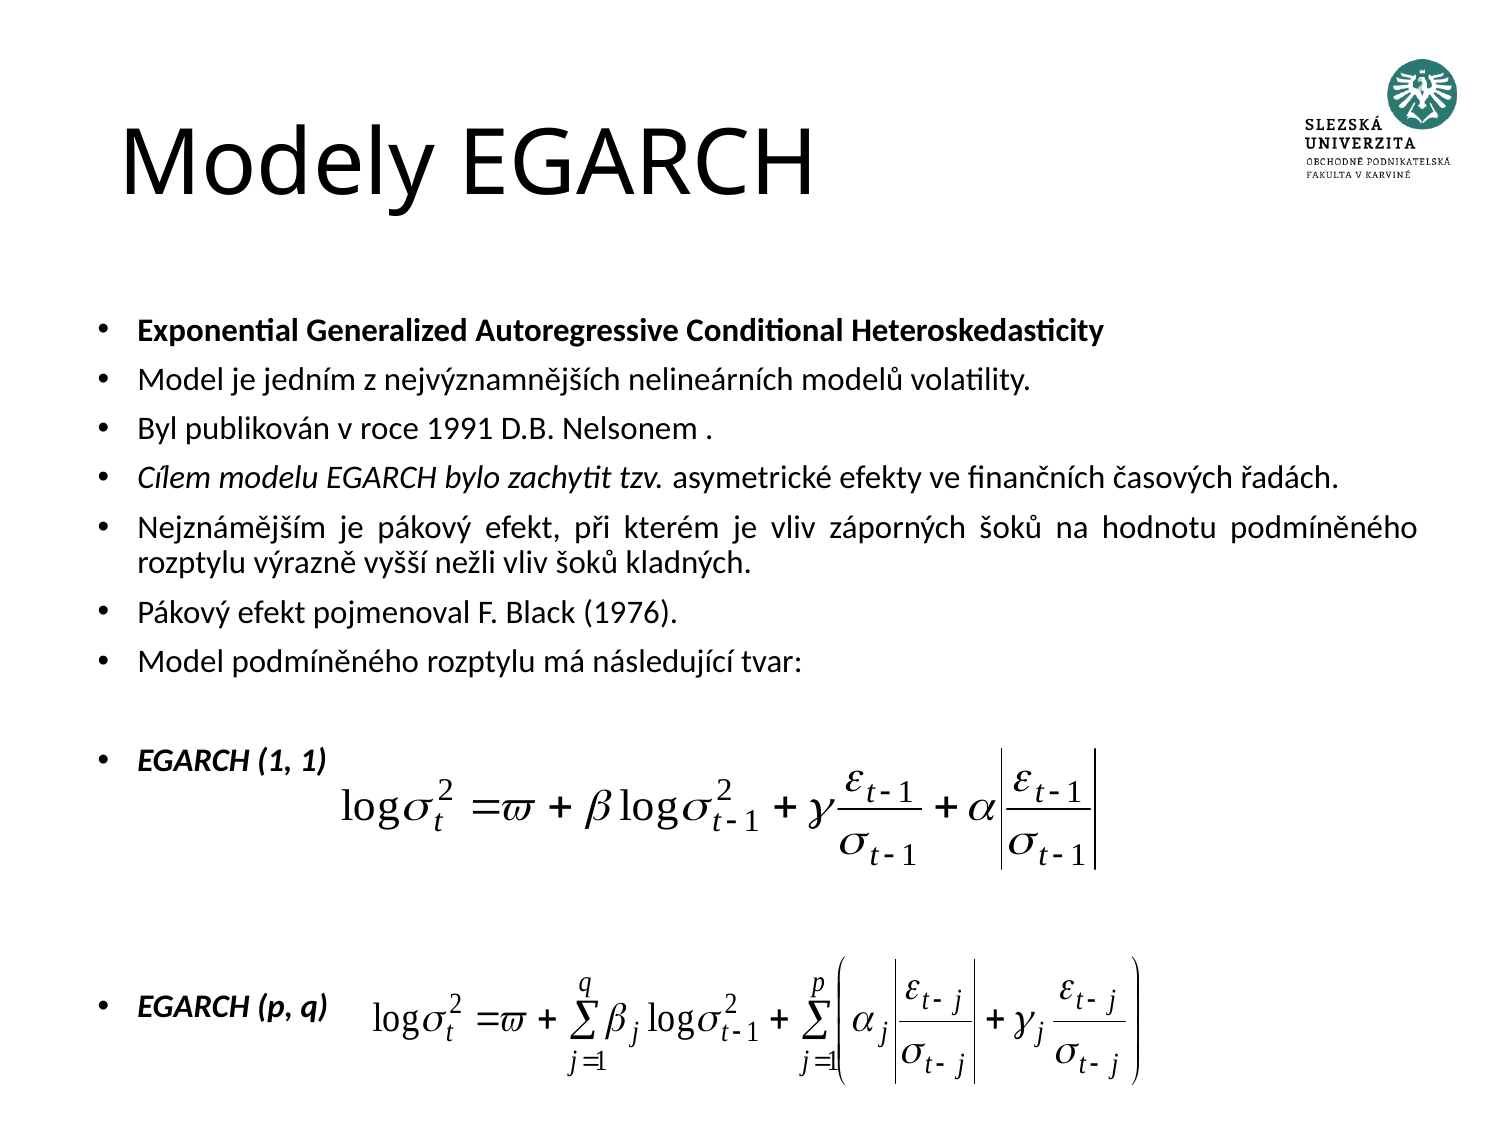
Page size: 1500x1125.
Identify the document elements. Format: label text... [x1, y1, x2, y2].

picture [1305, 59, 1457, 178]
list Exponential Generalized Autoregressive Conditional Heteroskedasticity Model je jedním z nejvýznamnějších nelineárních modelů volatility. Byl publikován v roce 1991 D.B. Nelsonem . Cílem modelu EGARCH bylo zachytit tzv. asymetrické efekty ve finančních časových řadách. Nejznámějším je pákový efekt, při kterém je vliv záporných šoků na hodnotu podmíněného rozptylu výrazně vyšší nežli vliv šoků kladných. Pákový efekt pojmenoval F. Black (1976). Model podmíněného rozptylu má následující tvar: EGARCH (1, 1) EGARCH (p, q) [82, 305, 1436, 1034]
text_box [335, 740, 1103, 877]
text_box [368, 949, 1150, 1094]
title Modely EGARCH [103, 59, 1278, 270]
